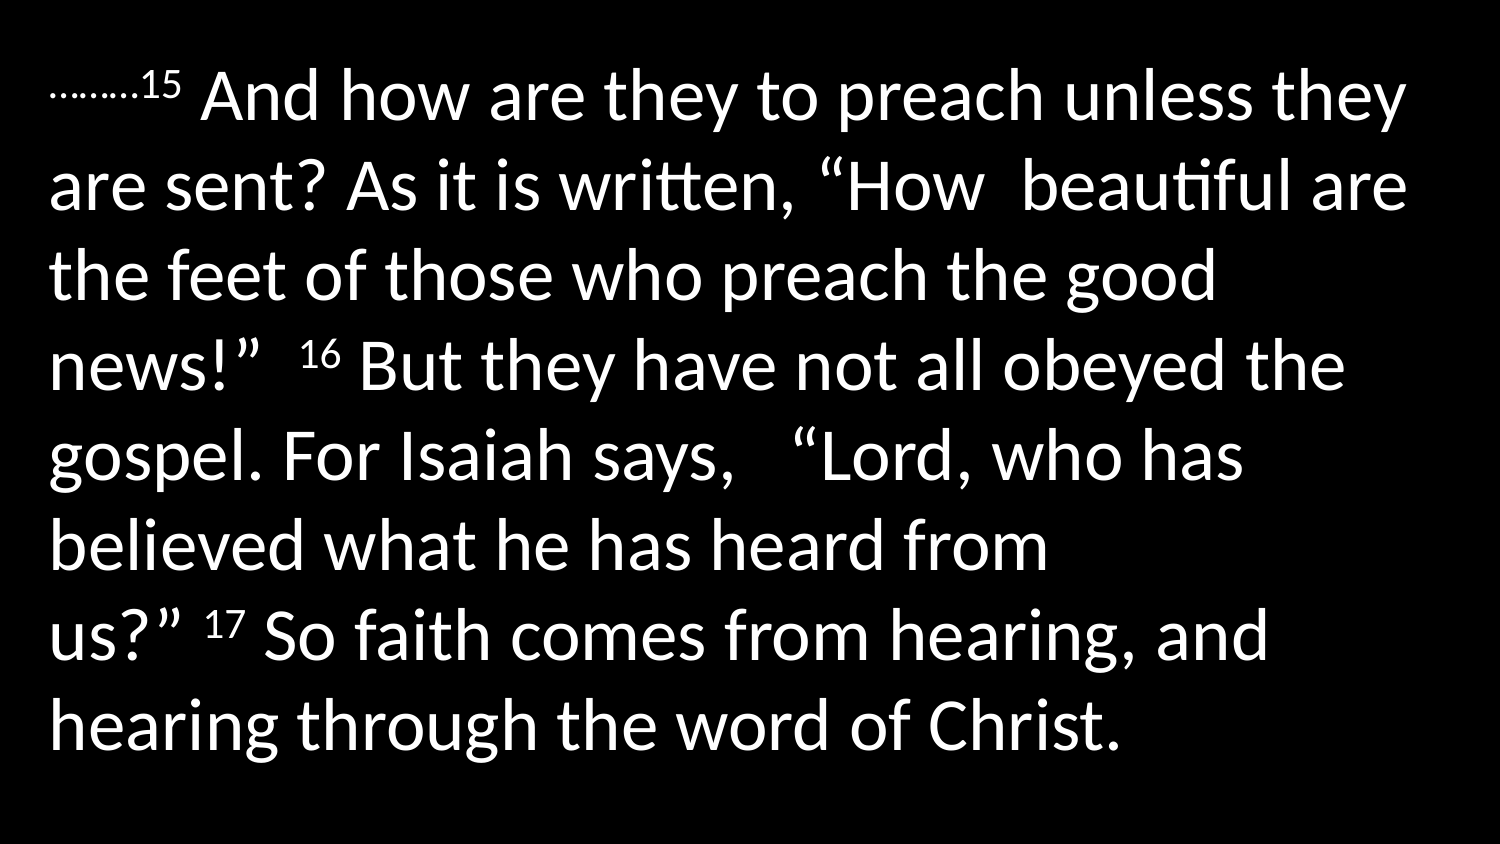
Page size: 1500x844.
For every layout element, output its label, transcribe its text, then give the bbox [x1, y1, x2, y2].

text_box ………15 And how are they to preach unless they are sent? As it is written, “How beautiful are the feet of those who preach the good news!” 16 But they have not all obeyed the gospel. For Isaiah says, “Lord, who has believed what he has heard from us?” 17 So faith comes from hearing, and hearing through the word of Christ. [34, 38, 1464, 774]
